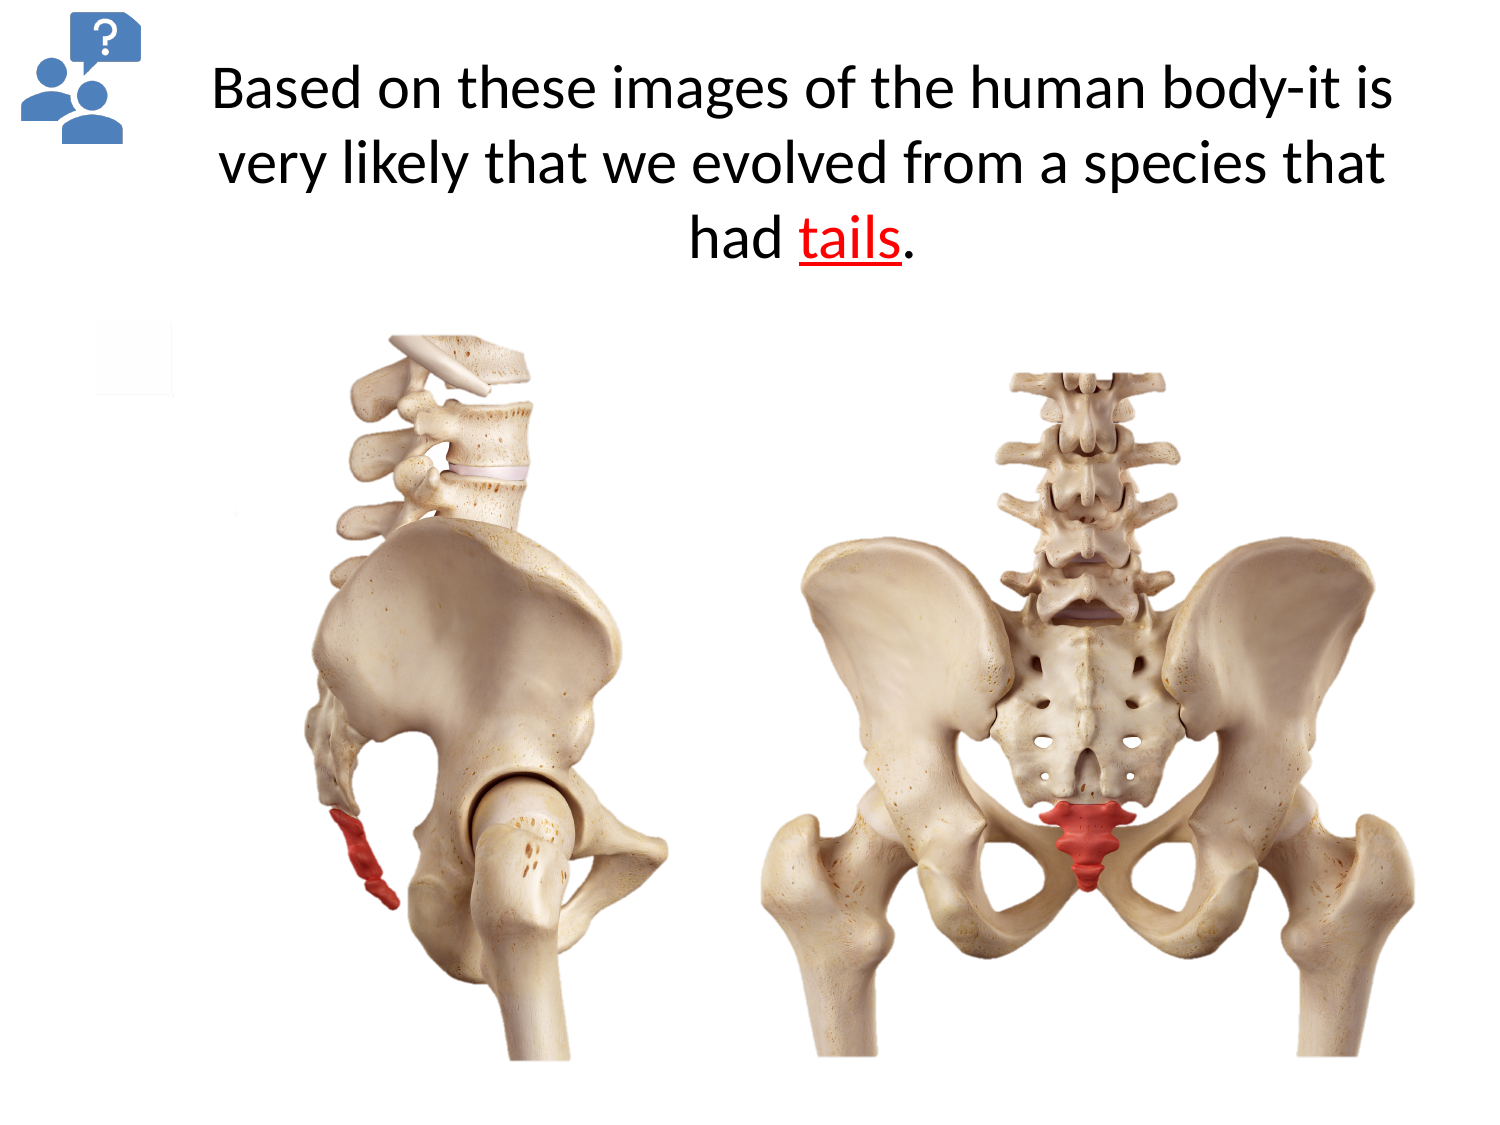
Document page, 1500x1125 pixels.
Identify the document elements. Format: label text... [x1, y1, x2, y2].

text_box Based on these images of the human body-it is very likely that we evolved from a species that had tails. [161, 38, 1446, 278]
text_box [0, 0, 162, 157]
picture [96, 322, 1444, 1077]
